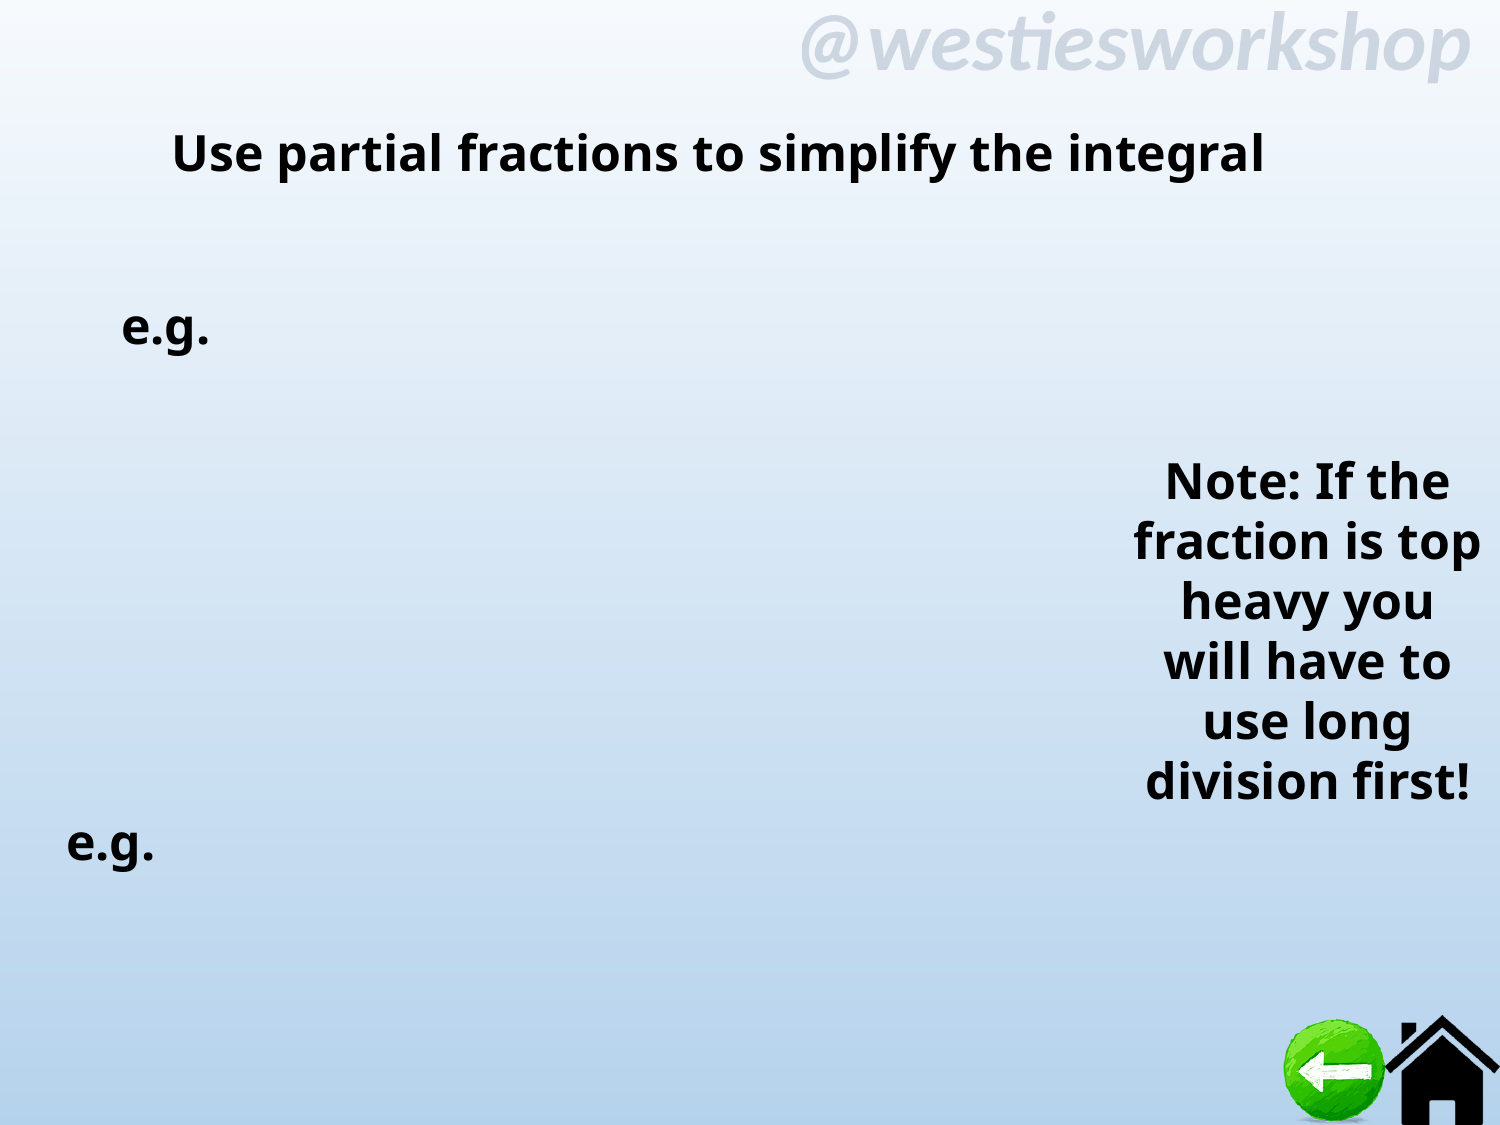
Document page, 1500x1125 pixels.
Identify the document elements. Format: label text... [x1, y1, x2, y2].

text_box Use partial fractions to simplify the integral [0, 113, 1438, 189]
text_box Note: If the fraction is top heavy you will have to use long division first! [1116, 441, 1500, 817]
text_box e.g. [0, 286, 885, 362]
picture [1281, 1015, 1500, 1125]
text_box e.g. [0, 802, 830, 878]
